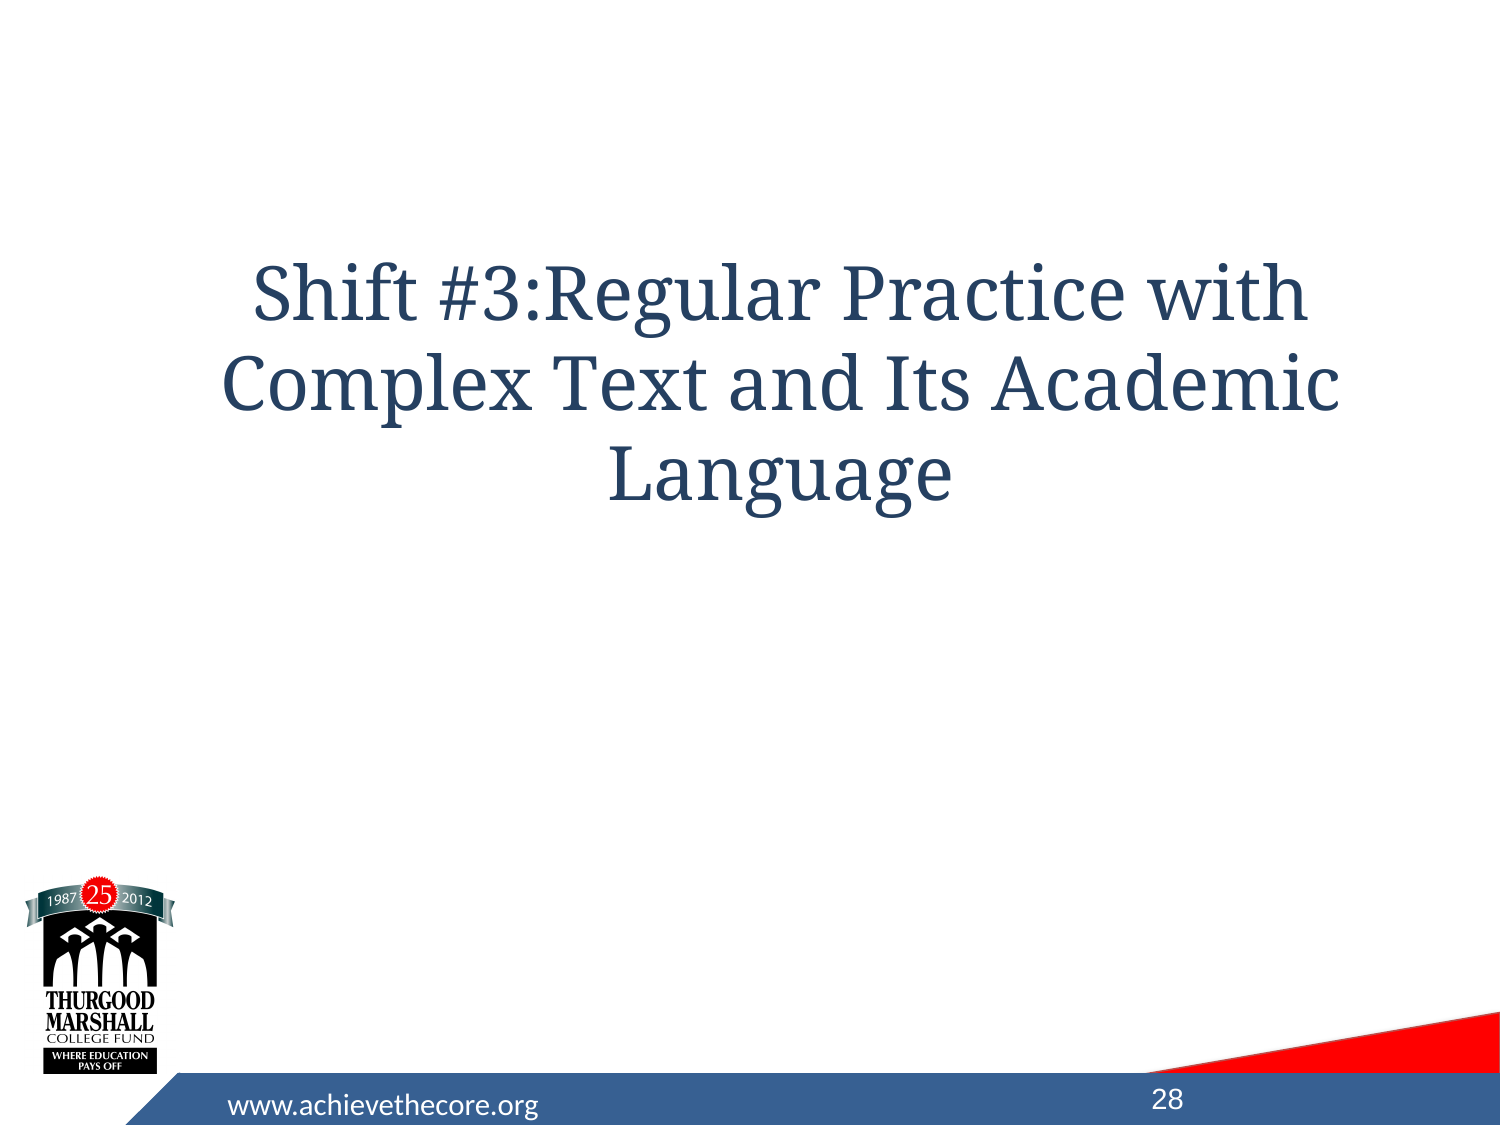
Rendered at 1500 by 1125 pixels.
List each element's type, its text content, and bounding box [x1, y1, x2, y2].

picture [24, 875, 176, 1074]
slide_number 28 [1136, 1073, 1487, 1125]
title Shift #3:Regular Practice with Complex Text and Its Academic Language [87, 237, 1475, 523]
